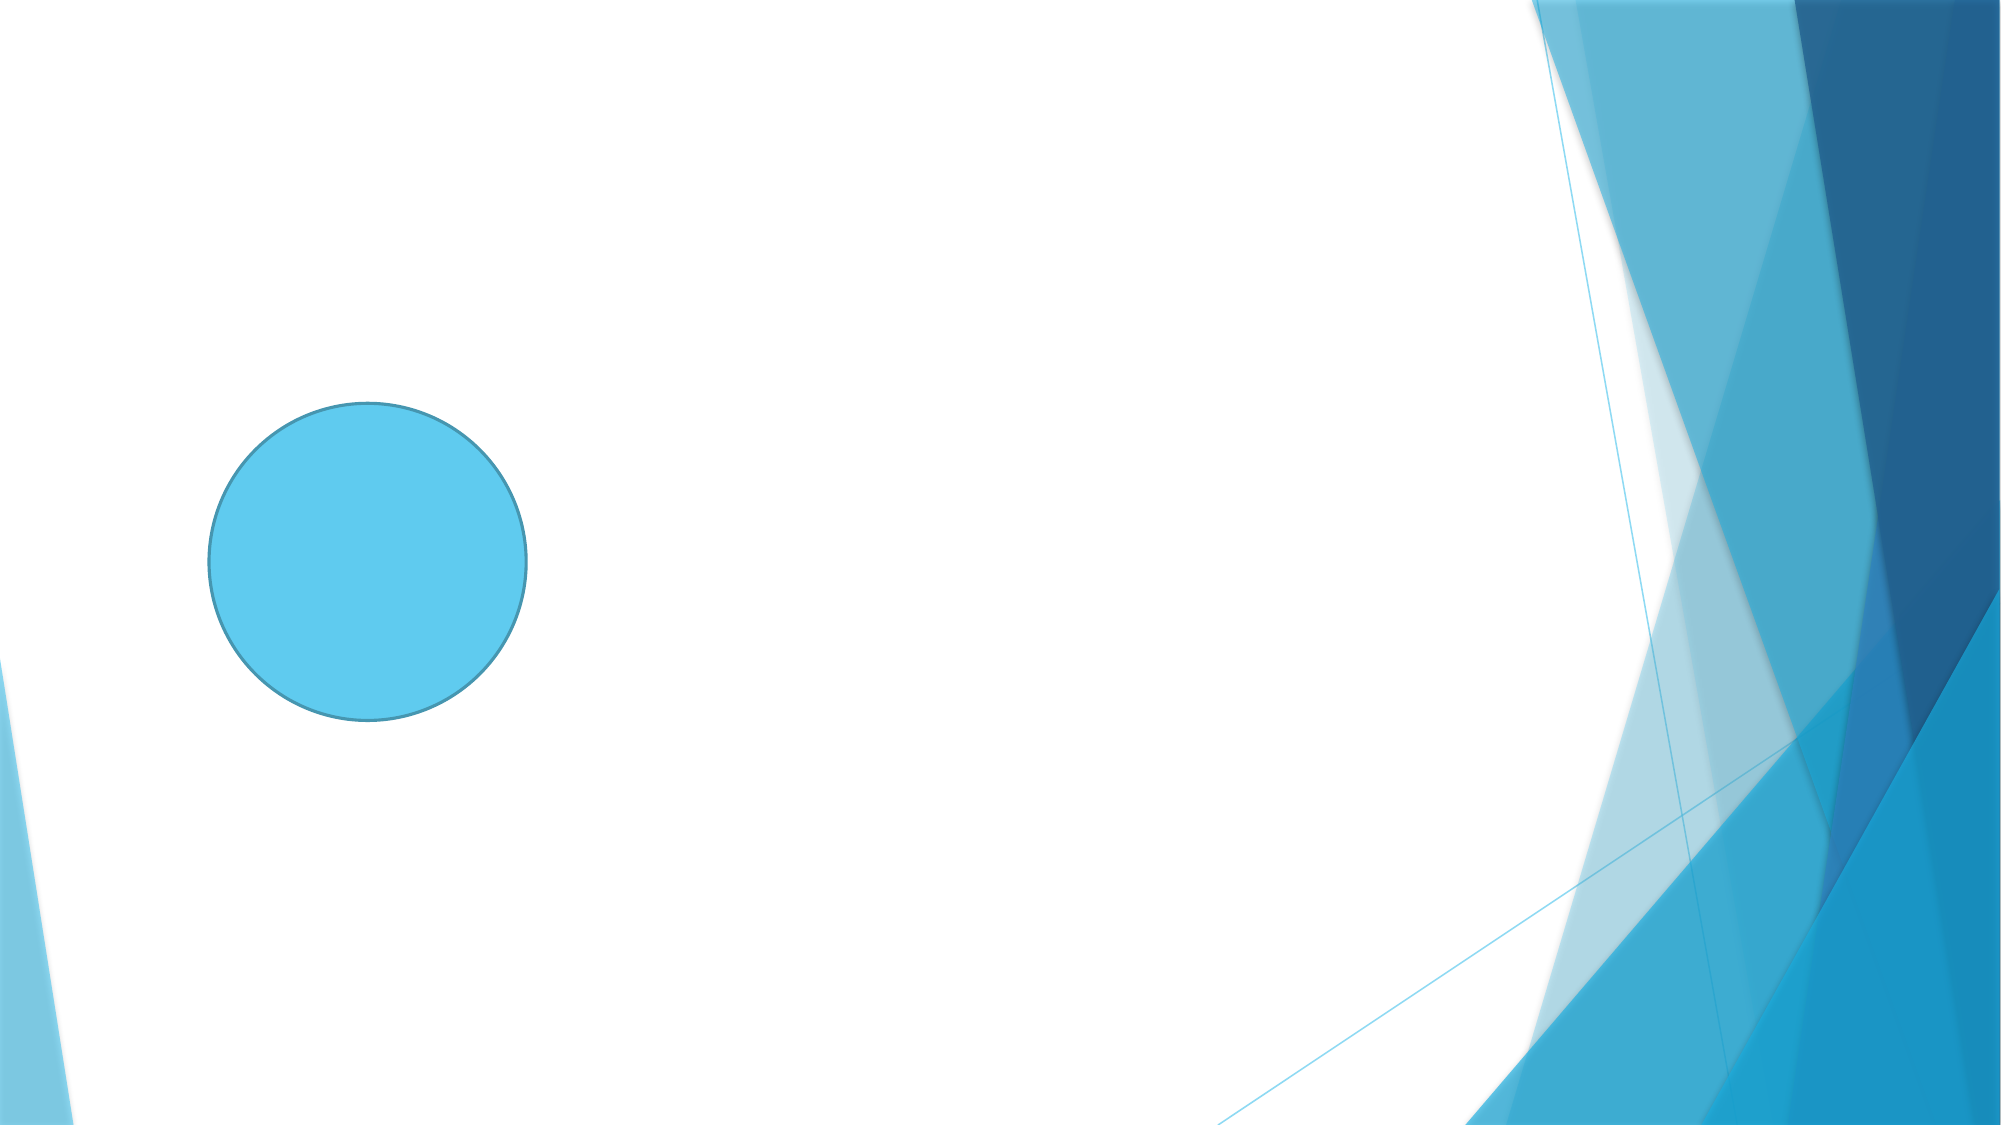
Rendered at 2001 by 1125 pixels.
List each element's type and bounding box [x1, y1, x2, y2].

text_box [207, 401, 528, 723]
